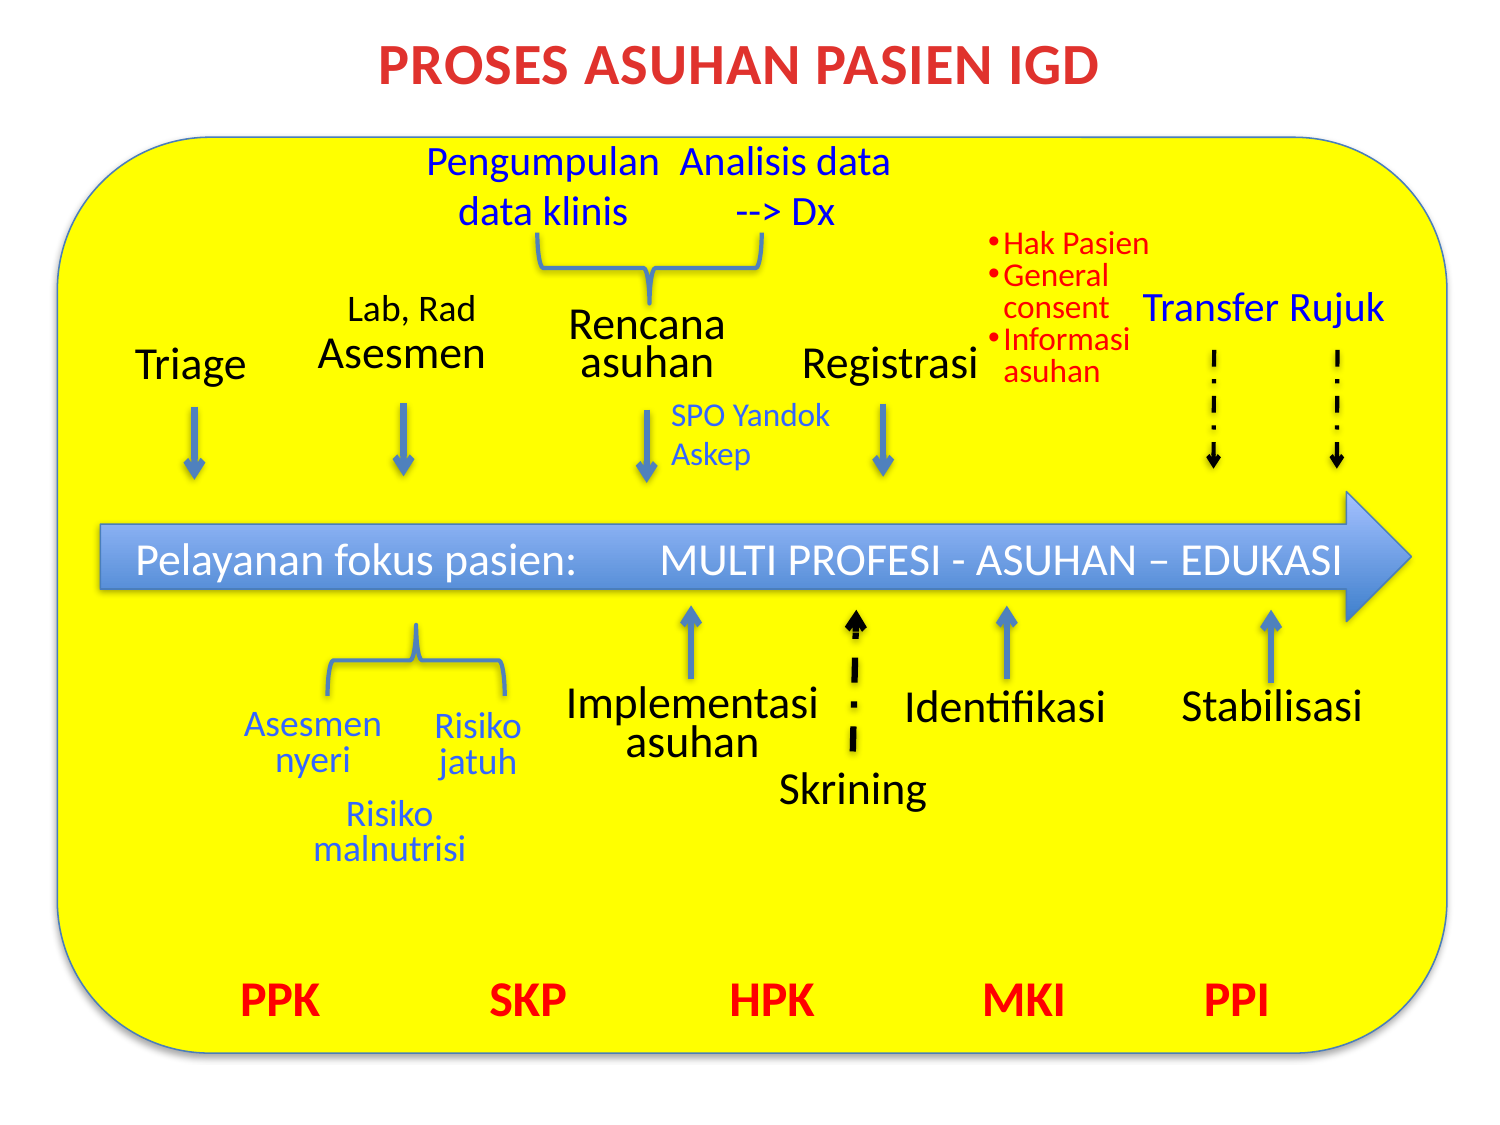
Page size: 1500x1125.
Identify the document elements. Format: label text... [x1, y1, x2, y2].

slide_number 51 [1329, 351, 1336, 456]
text_box [325, 622, 507, 696]
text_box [852, 609, 857, 752]
text_box Rujuk [1236, 271, 1438, 337]
text_box Lab, Rad [332, 276, 510, 337]
text_box Rencana asuhan [537, 301, 758, 394]
text_box Registrasi [787, 324, 973, 395]
text_box Risiko jatuh [383, 702, 573, 789]
text_box PROSES ASUHAN PASIEN IGD [318, 19, 1162, 104]
text_box PPK [194, 959, 366, 1034]
text_box MKI [938, 959, 1110, 1034]
text_box PPI [1151, 959, 1323, 1034]
text_box SPO Yandok Askep [656, 385, 869, 480]
text_box Identifikasi [865, 684, 1145, 738]
text_box Pelayanan fokus pasien: MULTI PROFESI - ASUHAN – EDUKASI [99, 490, 1412, 623]
text_box HPK [714, 959, 845, 1034]
text_box SKP [442, 959, 614, 1034]
slide_number 51 [1204, 351, 1221, 473]
text_box Skrining [743, 751, 963, 822]
text_box Transfer [1178, 271, 1236, 337]
text_box [56, 136, 1448, 1054]
text_box Pengumpulan data klinis [371, 126, 715, 241]
text_box [535, 232, 764, 306]
text_box Stabilisasi [1148, 682, 1396, 737]
text_box Asesmen [298, 330, 517, 384]
text_box Asesmen nyeri [206, 700, 383, 787]
text_box Implementasi asuhan [549, 680, 836, 773]
text_box Risiko malnutrisi [277, 789, 502, 877]
text_box Hak Pasien General consent Informasi asuhan [973, 221, 1178, 397]
text_box Triage [84, 326, 298, 397]
text_box Analisis data --> Dx [715, 126, 916, 241]
